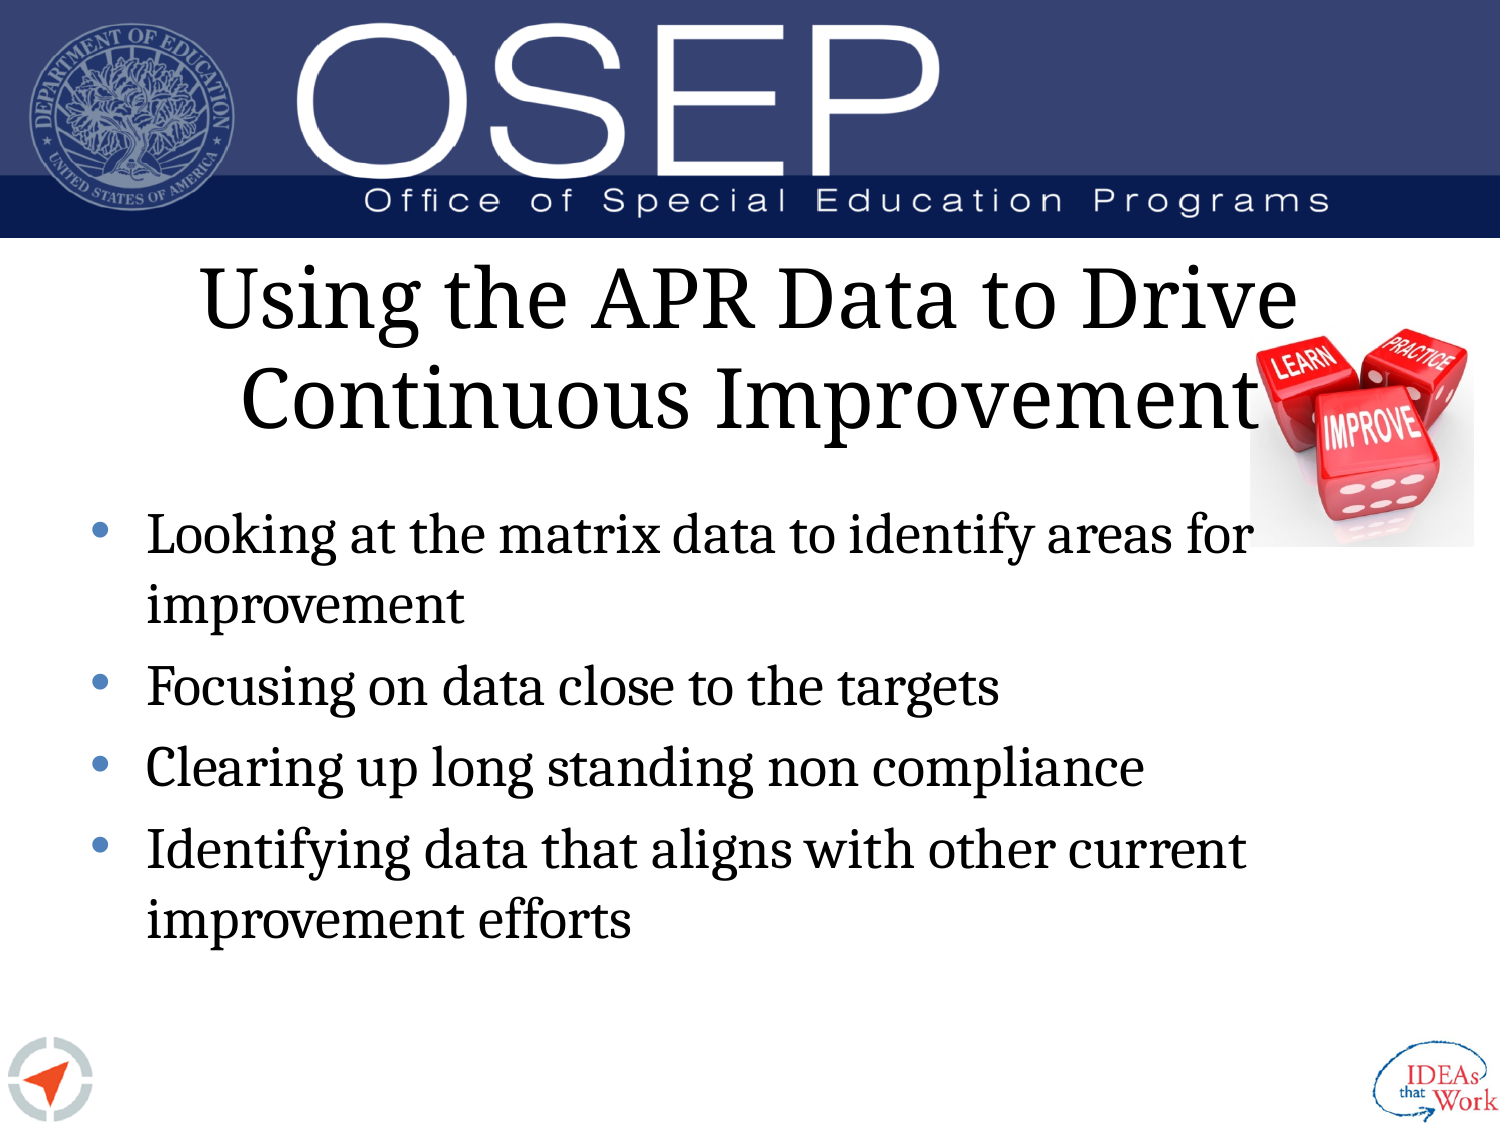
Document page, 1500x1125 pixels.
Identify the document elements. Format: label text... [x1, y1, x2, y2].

picture [1249, 324, 1474, 548]
picture [1369, 1037, 1500, 1125]
list Looking at the matrix data to identify areas for improvement Focusing on data close to the targets Clearing up long standing non compliance Identifying data that aligns with other current improvement efforts [75, 487, 1425, 1080]
picture [0, 0, 1500, 238]
picture [8, 1037, 93, 1122]
title Using the APR Data to Drive Continuous Improvement [75, 237, 1425, 425]
